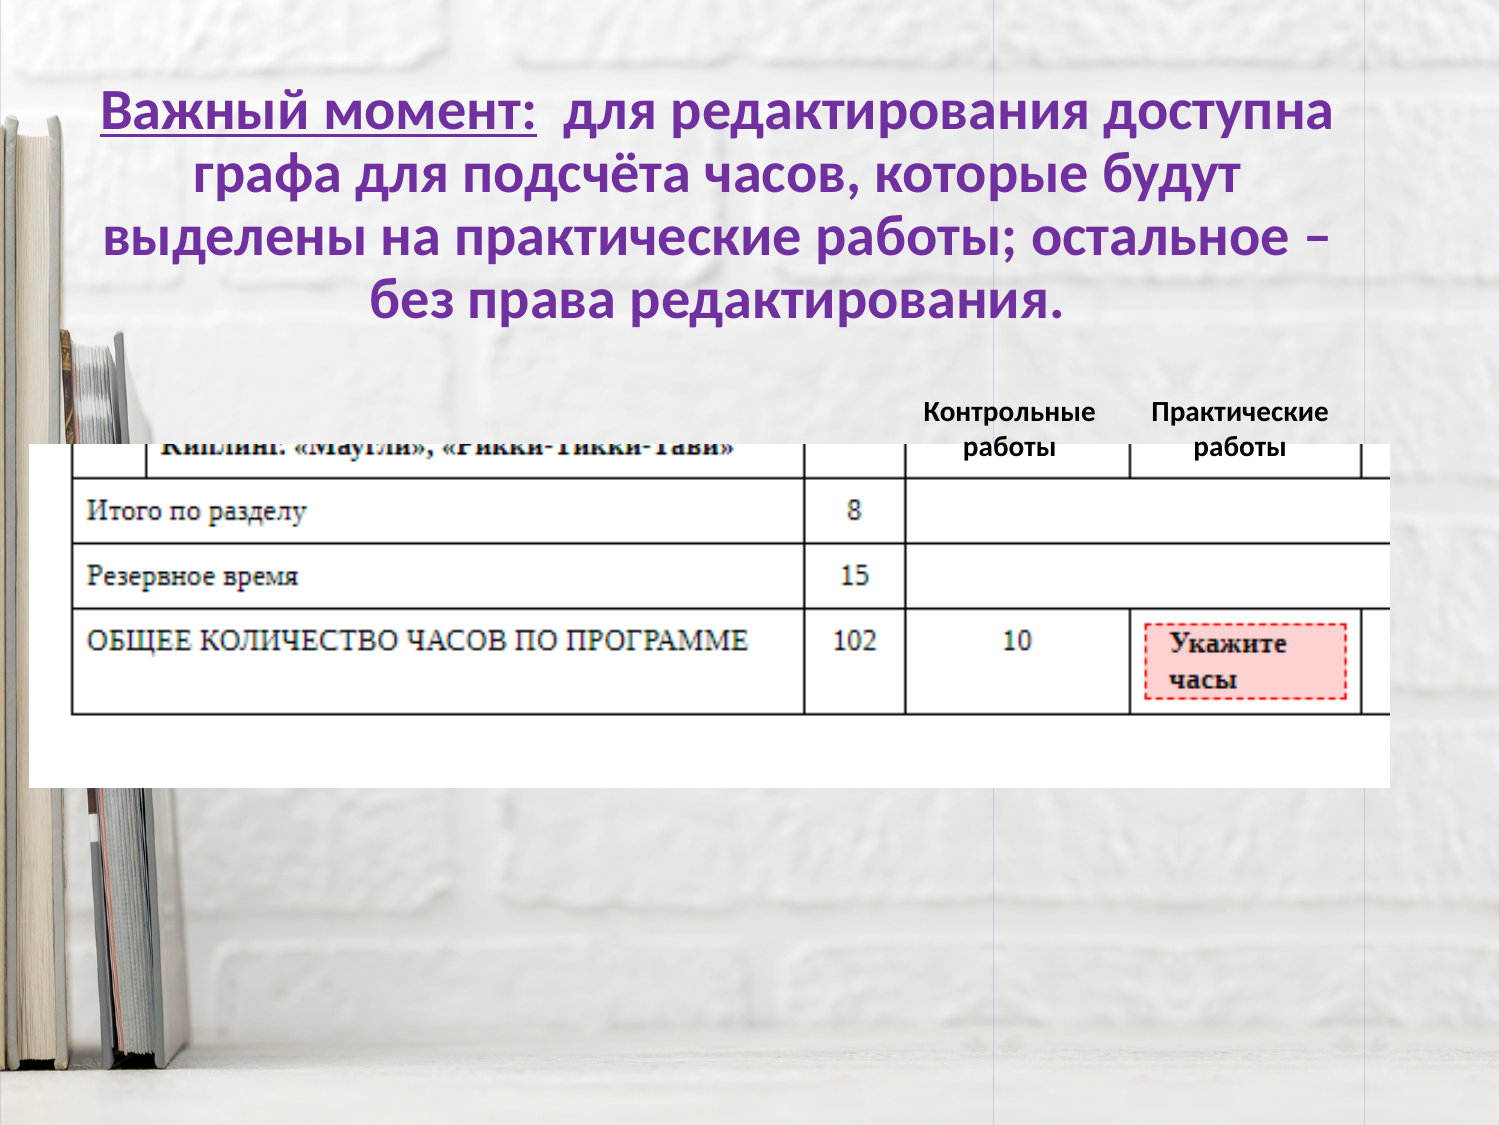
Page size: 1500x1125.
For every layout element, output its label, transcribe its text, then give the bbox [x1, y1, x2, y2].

picture [0, 0, 1500, 1125]
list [29, 444, 1390, 788]
text_box Контрольные работы [903, 385, 1116, 444]
title Важный момент: для редактирования доступна графа для подсчёта часов, которые будут выделены на практические работы; остальное – без права редактирования. [70, 54, 1365, 357]
text_box Практические работы [1116, 385, 1365, 444]
